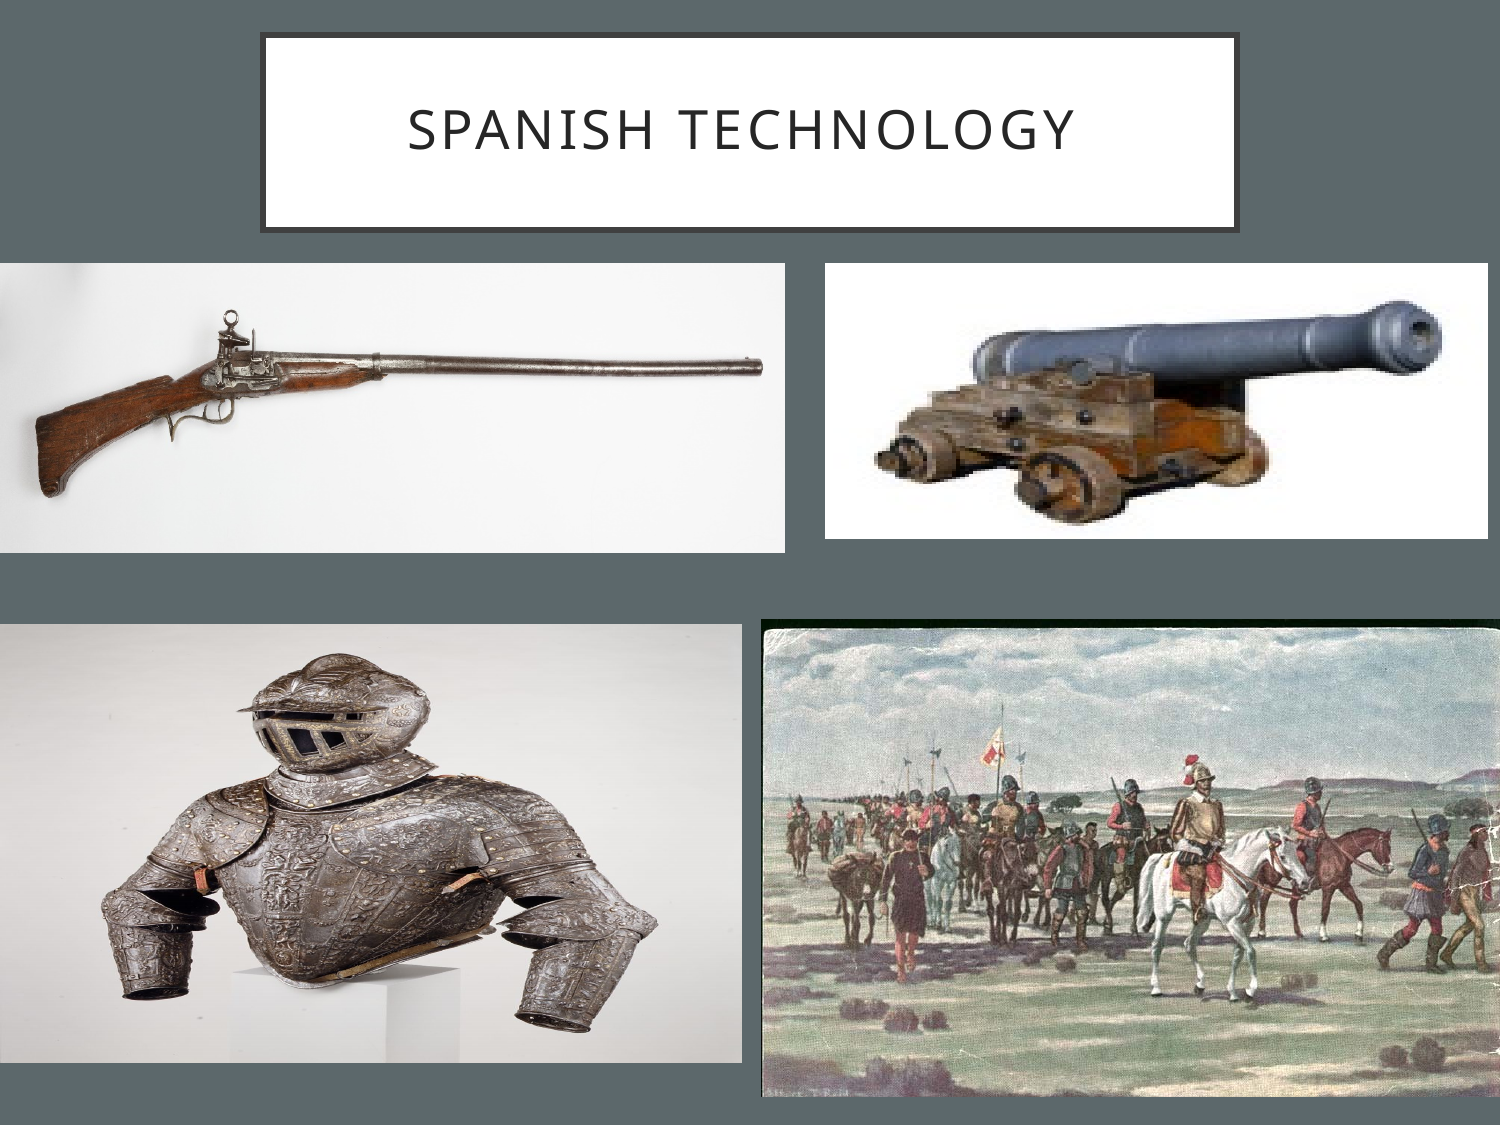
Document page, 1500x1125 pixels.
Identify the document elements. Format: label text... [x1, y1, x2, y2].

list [0, 263, 785, 553]
picture [824, 263, 1488, 539]
picture [0, 624, 742, 1063]
picture [761, 619, 1500, 1097]
title Spanish Technology [260, 32, 1240, 233]
